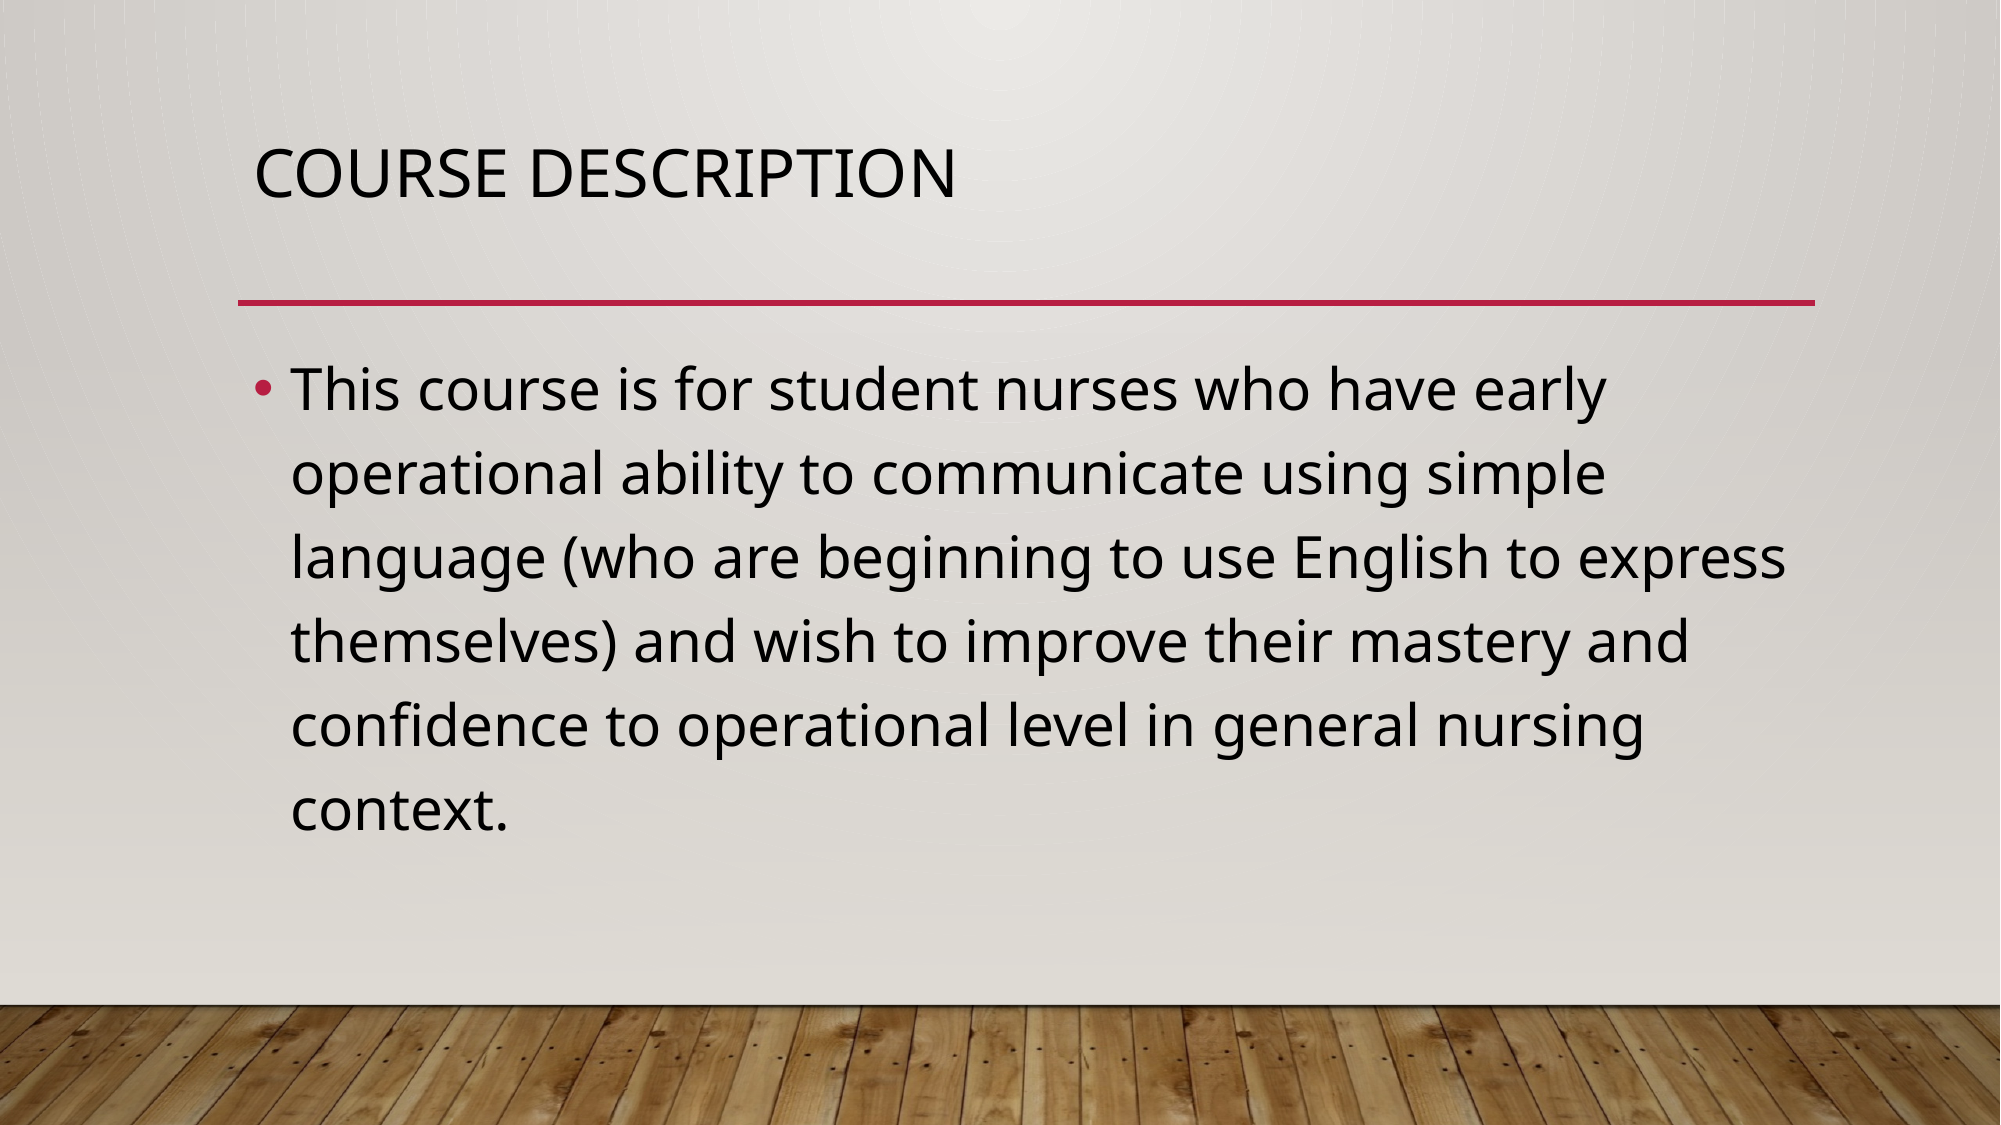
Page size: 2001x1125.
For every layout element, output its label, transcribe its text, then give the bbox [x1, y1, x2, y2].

picture [0, 1005, 2000, 1125]
list This course is for student nurses who have early operational ability to communicate using simple language (who are beginning to use English to express themselves) and wish to improve their mastery and confidence to operational level in general nursing context. [238, 330, 1814, 897]
title COURSE DESCRIPTION [238, 131, 1814, 305]
